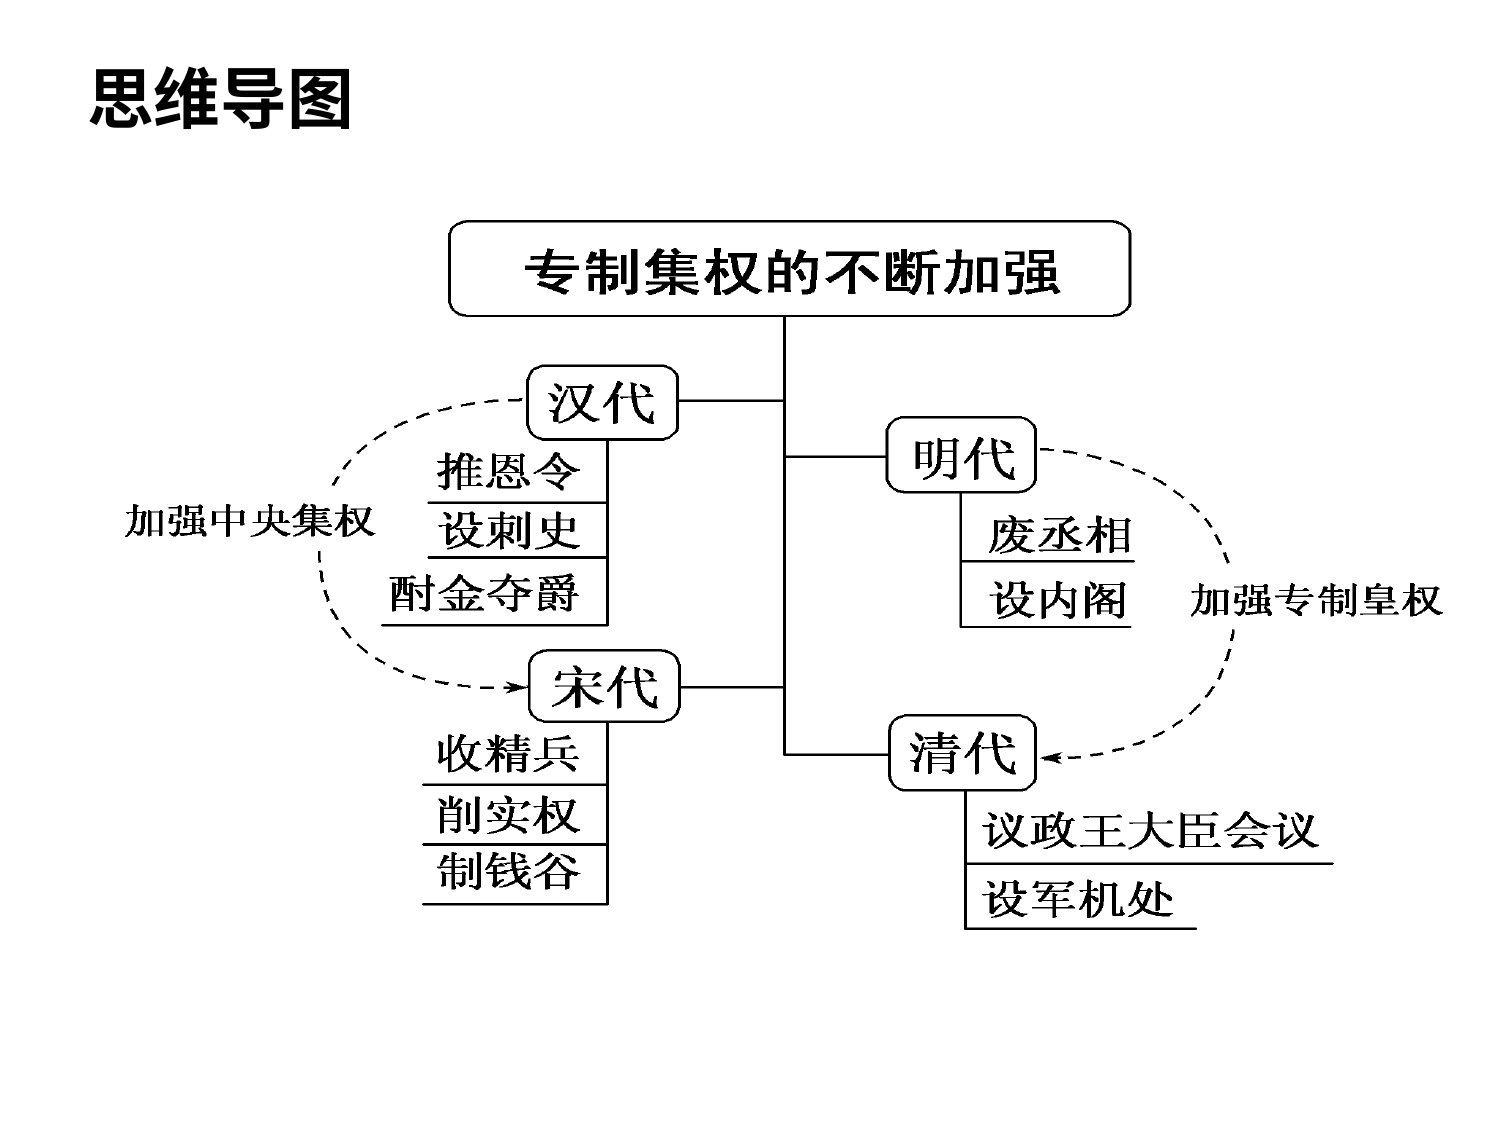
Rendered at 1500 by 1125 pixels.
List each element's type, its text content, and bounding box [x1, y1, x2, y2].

text_box 思维导图 [72, 49, 463, 145]
picture [100, 197, 1483, 961]
